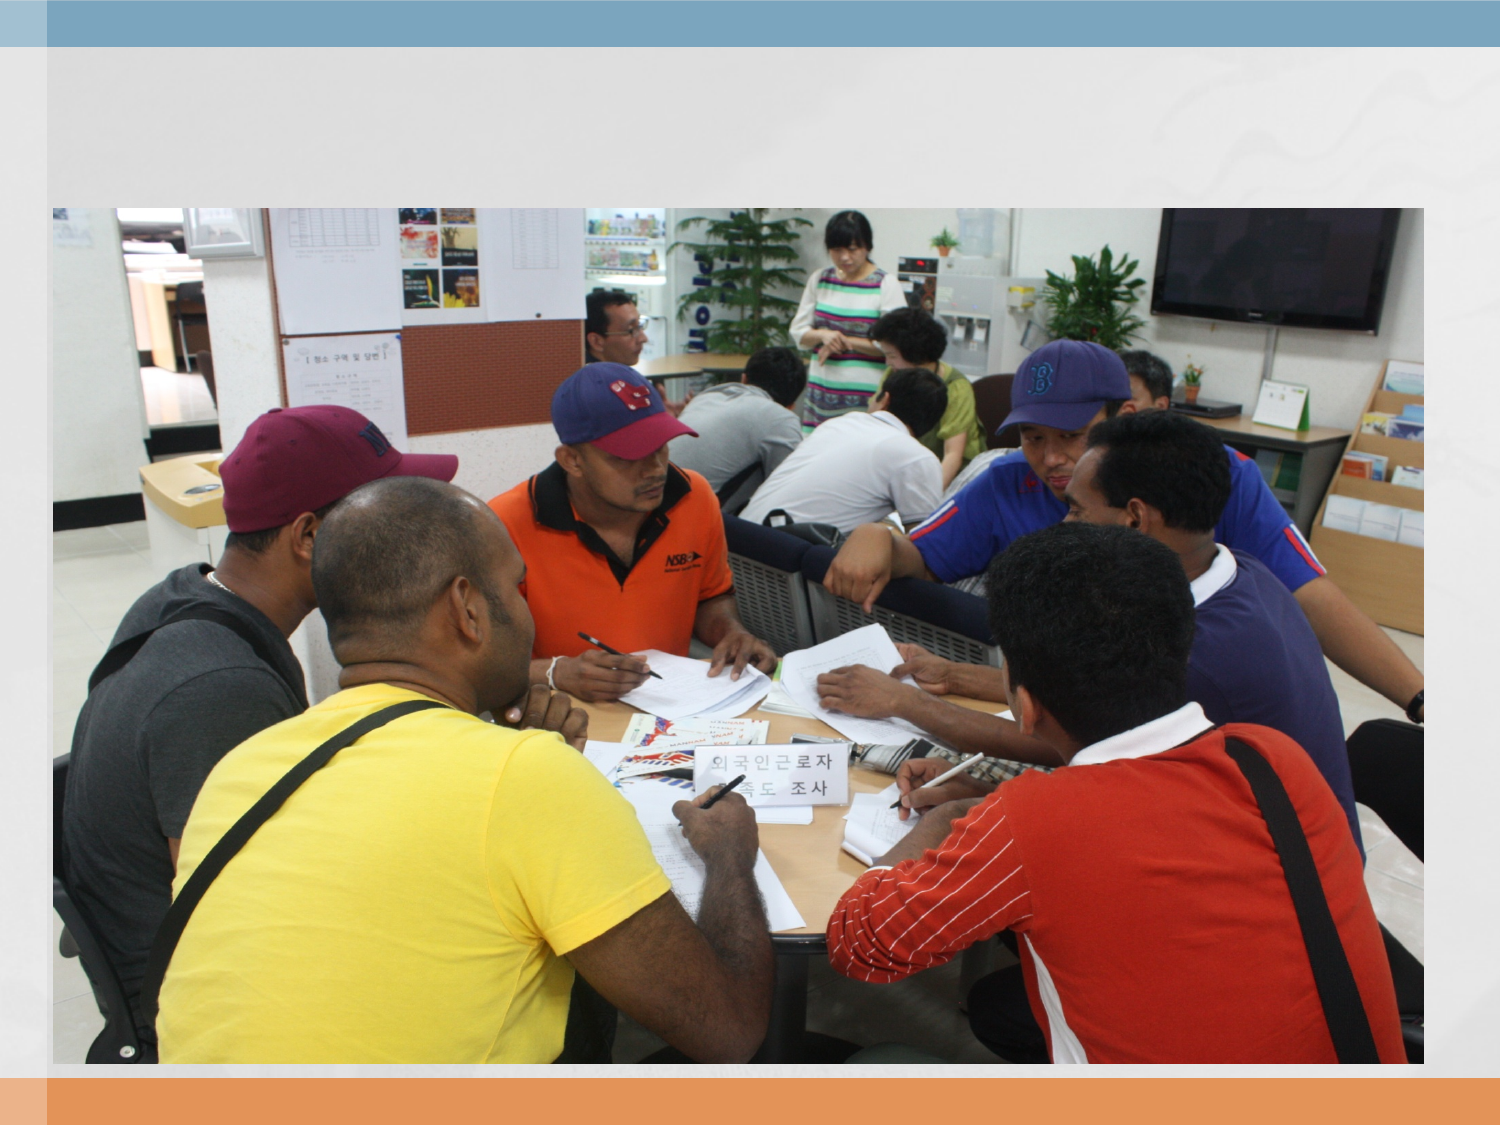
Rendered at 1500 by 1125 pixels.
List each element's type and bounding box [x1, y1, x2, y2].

list [53, 208, 1424, 1065]
